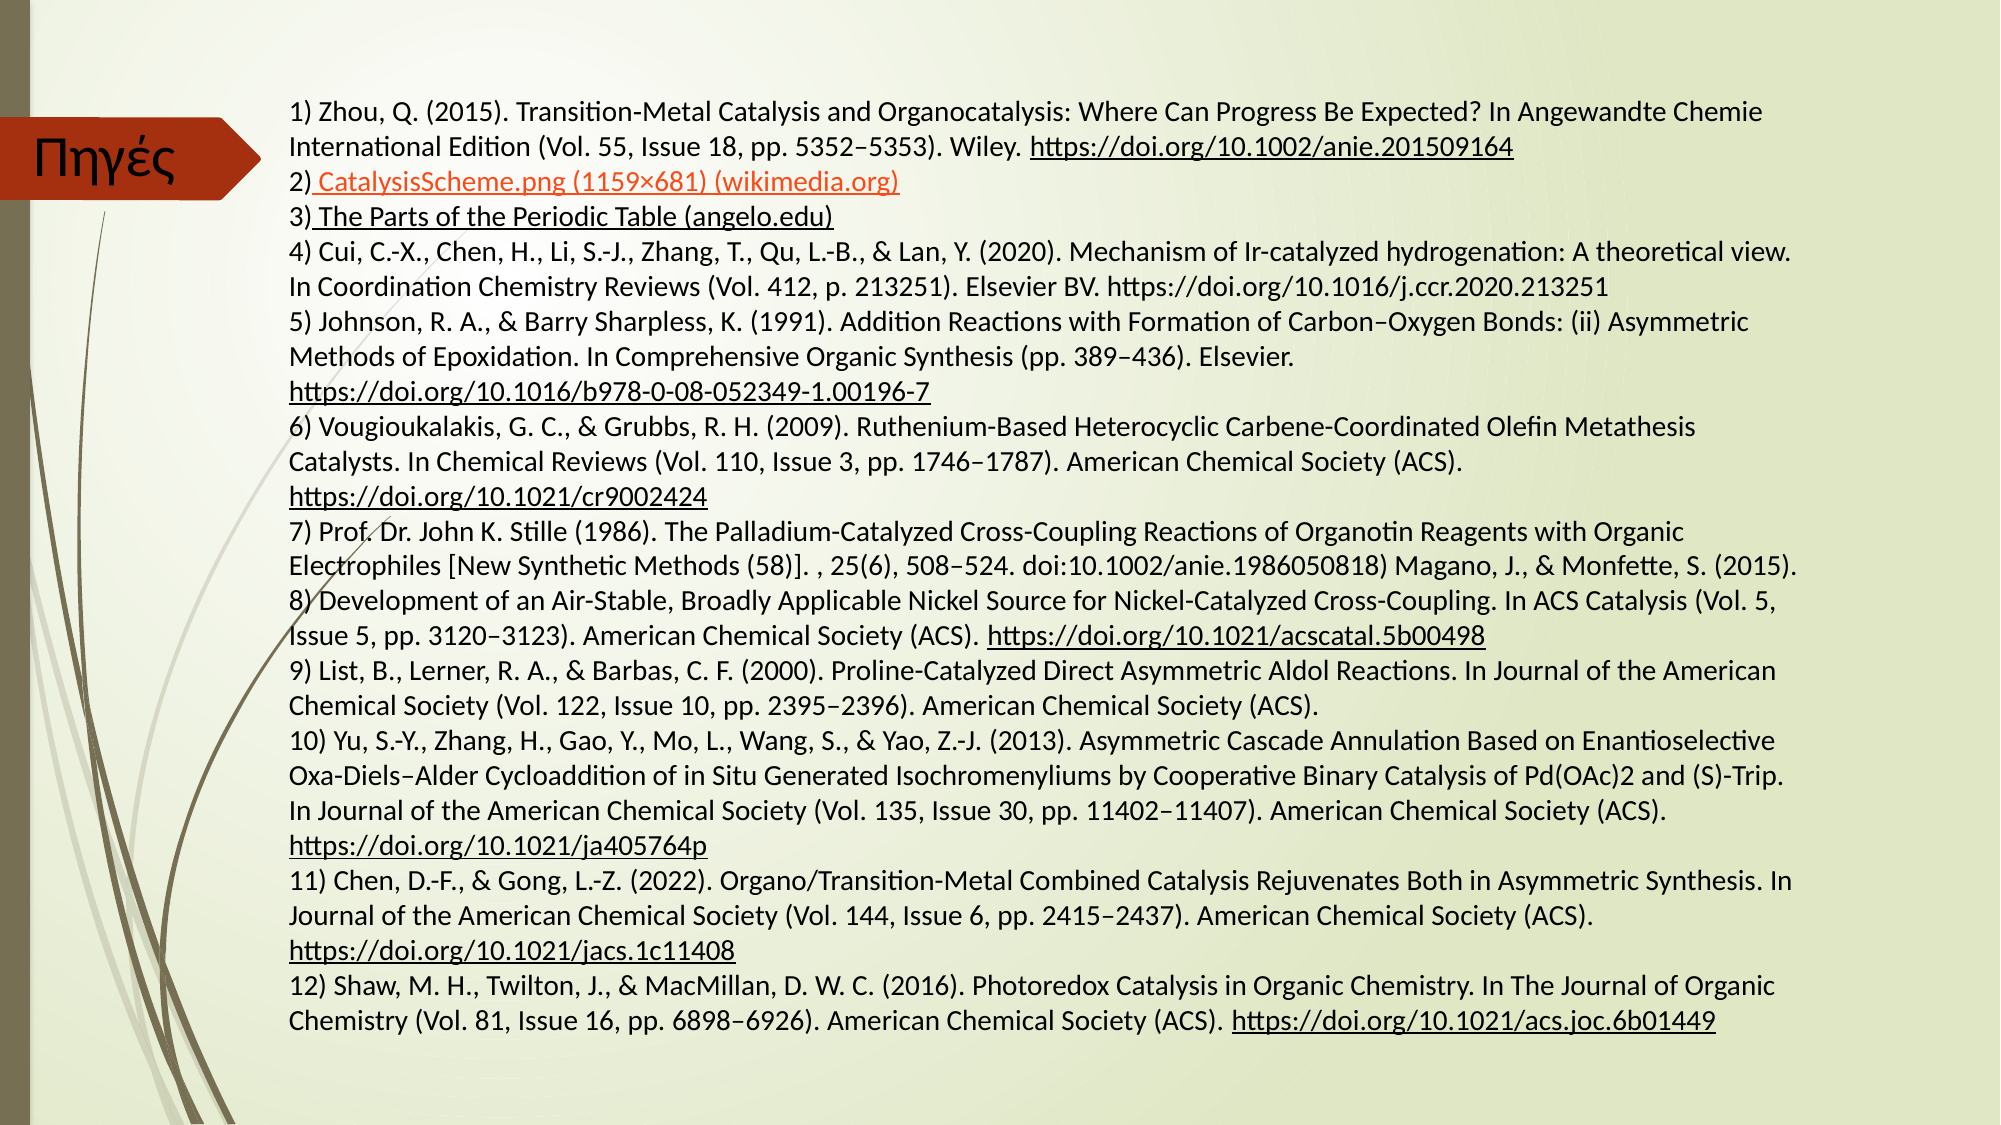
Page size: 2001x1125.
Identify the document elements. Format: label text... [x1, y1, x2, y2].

text_box Πηγές [18, 110, 274, 196]
text_box 1) Zhou, Q. (2015). Transition‐Metal Catalysis and Organocatalysis: Where Can Progress Be Expected? In Angewandte Chemie International Edition (Vol. 55, Issue 18, pp. 5352–5353). Wiley. https://doi.org/10.1002/anie.201509164 2) CatalysisScheme.png (1159×681) (wikimedia.org) 3) The Parts of the Periodic Table (angelo.edu) 4) Cui, C.-X., Chen, H., Li, S.-J., Zhang, T., Qu, L.-B., & Lan, Y. (2020). Mechanism of Ir-catalyzed hydrogenation: A theoretical view. In Coordination Chemistry Reviews (Vol. 412, p. 213251). Elsevier BV. https://doi.org/10.1016/j.ccr.2020.213251 5) Johnson, R. A., & Barry Sharpless, K. (1991). Addition Reactions with Formation of Carbon–Oxygen Bonds: (ii) Asymmetric Methods of Epoxidation. In Comprehensive Organic Synthesis (pp. 389–436). Elsevier. https://doi.org/10.1016/b978-0-08-052349-1.00196-7 6) Vougioukalakis, G. C., & Grubbs, R. H. (2009). Ruthenium-Based Heterocyclic Carbene-Coordinated Olefin Metathesis Catalysts. In Chemical Reviews (Vol. 110, Issue 3, pp. 1746–1787). American Chemical Society (ACS). https://doi.org/10.1021/cr9002424 7) Prof. Dr. John K. Stille (1986). The Palladium-Catalyzed Cross-Coupling Reactions of Organotin Reagents with Organic Electrophiles [New Synthetic Methods (58)]. , 25(6), 508–524. doi:10.1002/anie.1986050818) Magano, J., & Monfette, S. (2015). 8) Development of an Air-Stable, Broadly Applicable Nickel Source for Nickel-Catalyzed Cross-Coupling. In ACS Catalysis (Vol. 5, Issue 5, pp. 3120–3123). American Chemical Society (ACS). https://doi.org/10.1021/acscatal.5b00498 9) List, B., Lerner, R. A., & Barbas, C. F. (2000). Proline-Catalyzed Direct Asymmetric Aldol Reactions. In Journal of the American Chemical Society (Vol. 122, Issue 10, pp. 2395–2396). American Chemical Society (ACS). 10) Yu, S.-Y., Zhang, H., Gao, Y., Mo, L., Wang, S., & Yao, Z.-J. (2013). Asymmetric Cascade Annulation Based on Enantioselective Oxa-Diels–Alder Cycloaddition of in Situ Generated Isochromenyliums by Cooperative Binary Catalysis of Pd(OAc)2 and (S)-Trip. In Journal of the American Chemical Society (Vol. 135, Issue 30, pp. 11402–11407). American Chemical Society (ACS). https://doi.org/10.1021/ja405764p 11) Chen, D.-F., & Gong, L.-Z. (2022). Organo/Transition-Metal Combined Catalysis Rejuvenates Both in Asymmetric Synthesis. In Journal of the American Chemical Society (Vol. 144, Issue 6, pp. 2415–2437). American Chemical Society (ACS). https://doi.org/10.1021/jacs.1c11408 12) Shaw, M. H., Twilton, J., & MacMillan, D. W. C. (2016). Photoredox Catalysis in Organic Chemistry. In The Journal of Organic Chemistry (Vol. 81, Issue 16, pp. 6898–6926). American Chemical Society (ACS). https://doi.org/10.1021/acs.joc.6b01449 [274, 84, 1828, 1114]
